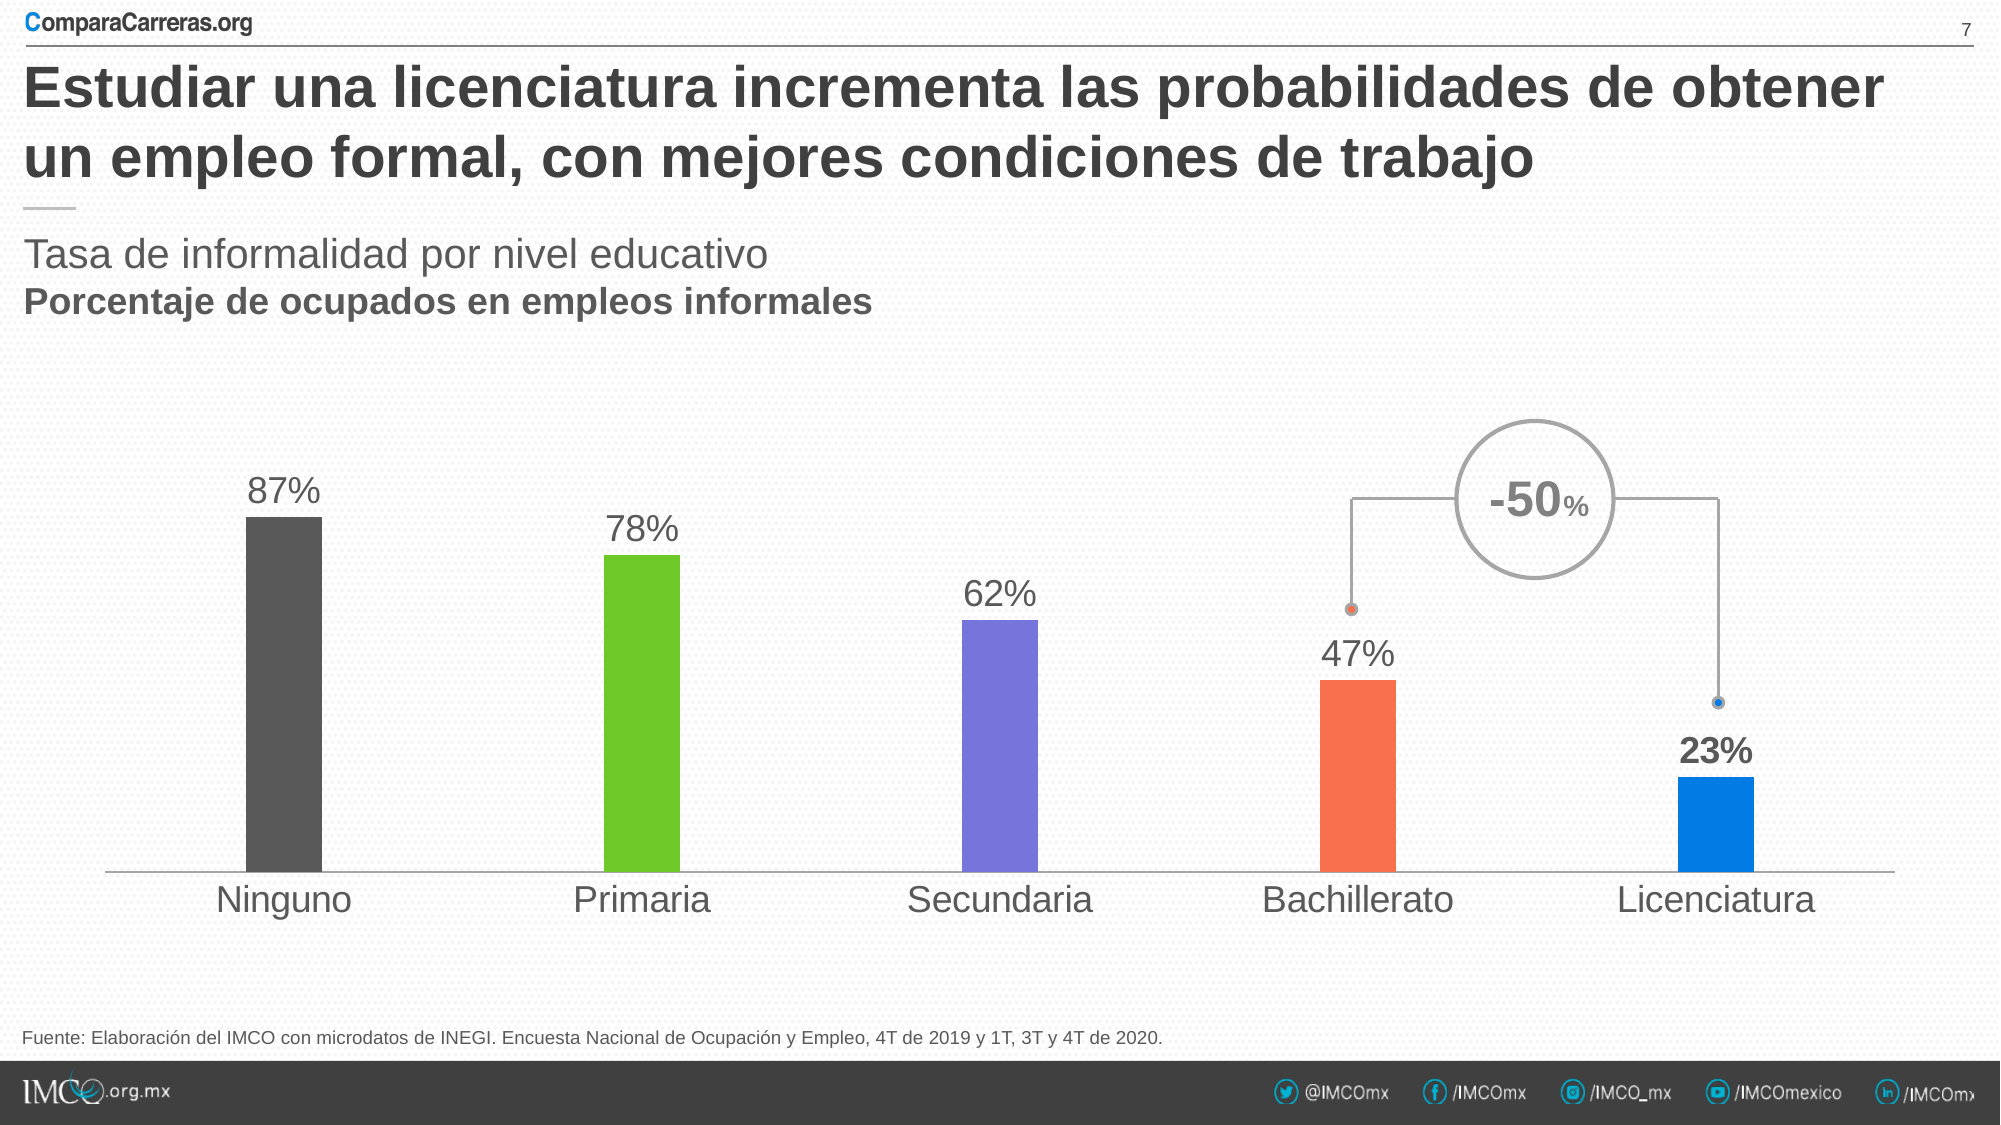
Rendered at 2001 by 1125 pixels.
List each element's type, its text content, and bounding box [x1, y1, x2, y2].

slide_number 6 [1536, 10, 1987, 71]
list Fuente: Elaboración del IMCO con microdatos de INEGI. Encuesta Nacional de Ocupación y Empleo, 4T de 2019 y 1T, 3T y 4T de 2020. [6, 1014, 1956, 1056]
chart [68, 313, 1932, 951]
picture [0, 0, 1999, 1060]
text_box Tasa de informalidad por nivel educativo Porcentaje de ocupados en empleos informales [8, 219, 1852, 382]
title Estudiar una licenciatura incrementa las probabilidades de obtener un empleo formal, con mejores condiciones de trabajo [8, 41, 1974, 131]
